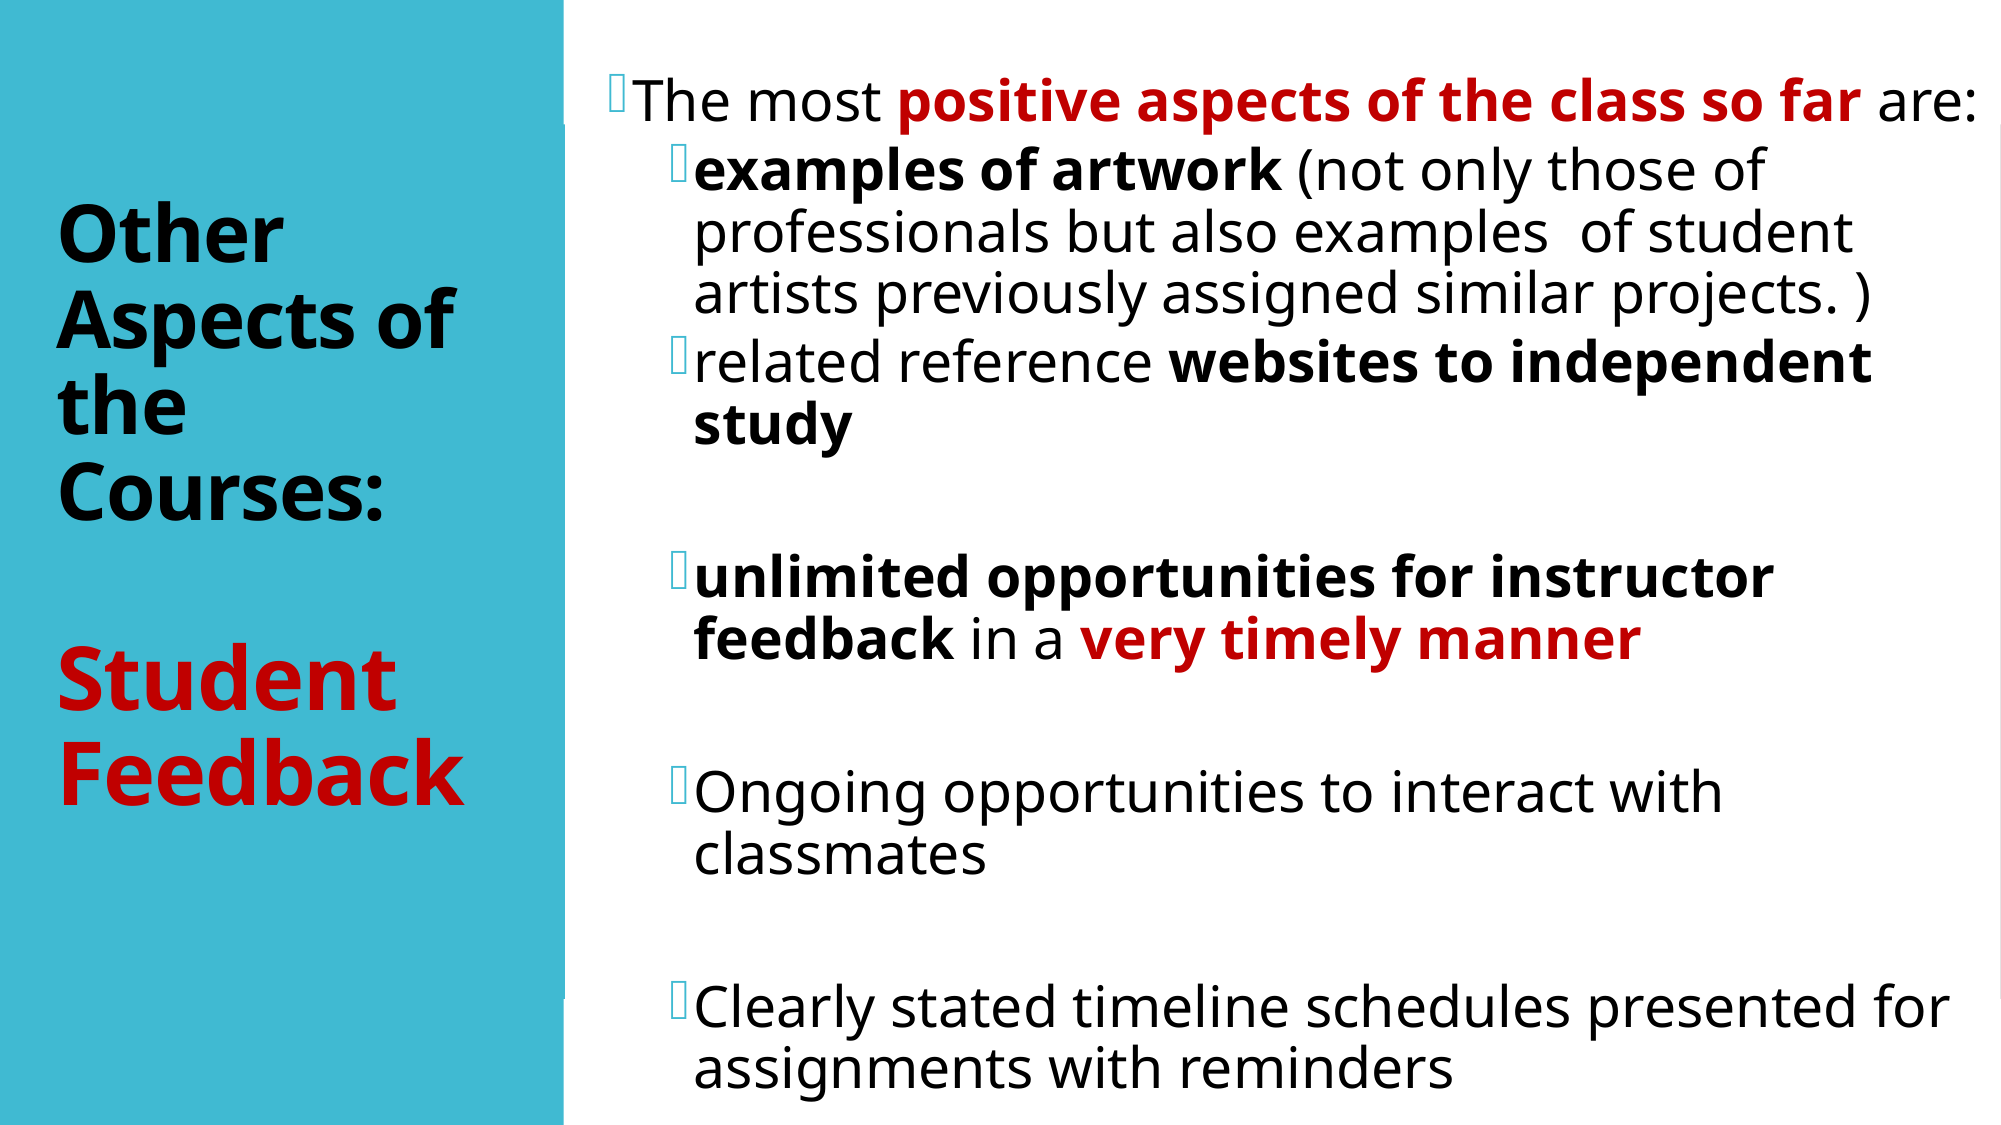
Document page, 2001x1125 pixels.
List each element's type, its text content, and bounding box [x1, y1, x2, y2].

list The most positive aspects of the class so far are: examples of artwork (not only those of professionals but also examples of student artists previously assigned similar projects. ) related reference websites to independent study unlimited opportunities for instructor feedback in a very timely manner Ongoing opportunities to interact with classmates Clearly stated timeline schedules presented for assignments with reminders [525, 64, 2000, 1125]
title Other Aspects of the Courses: Student Feedback [41, 184, 525, 940]
